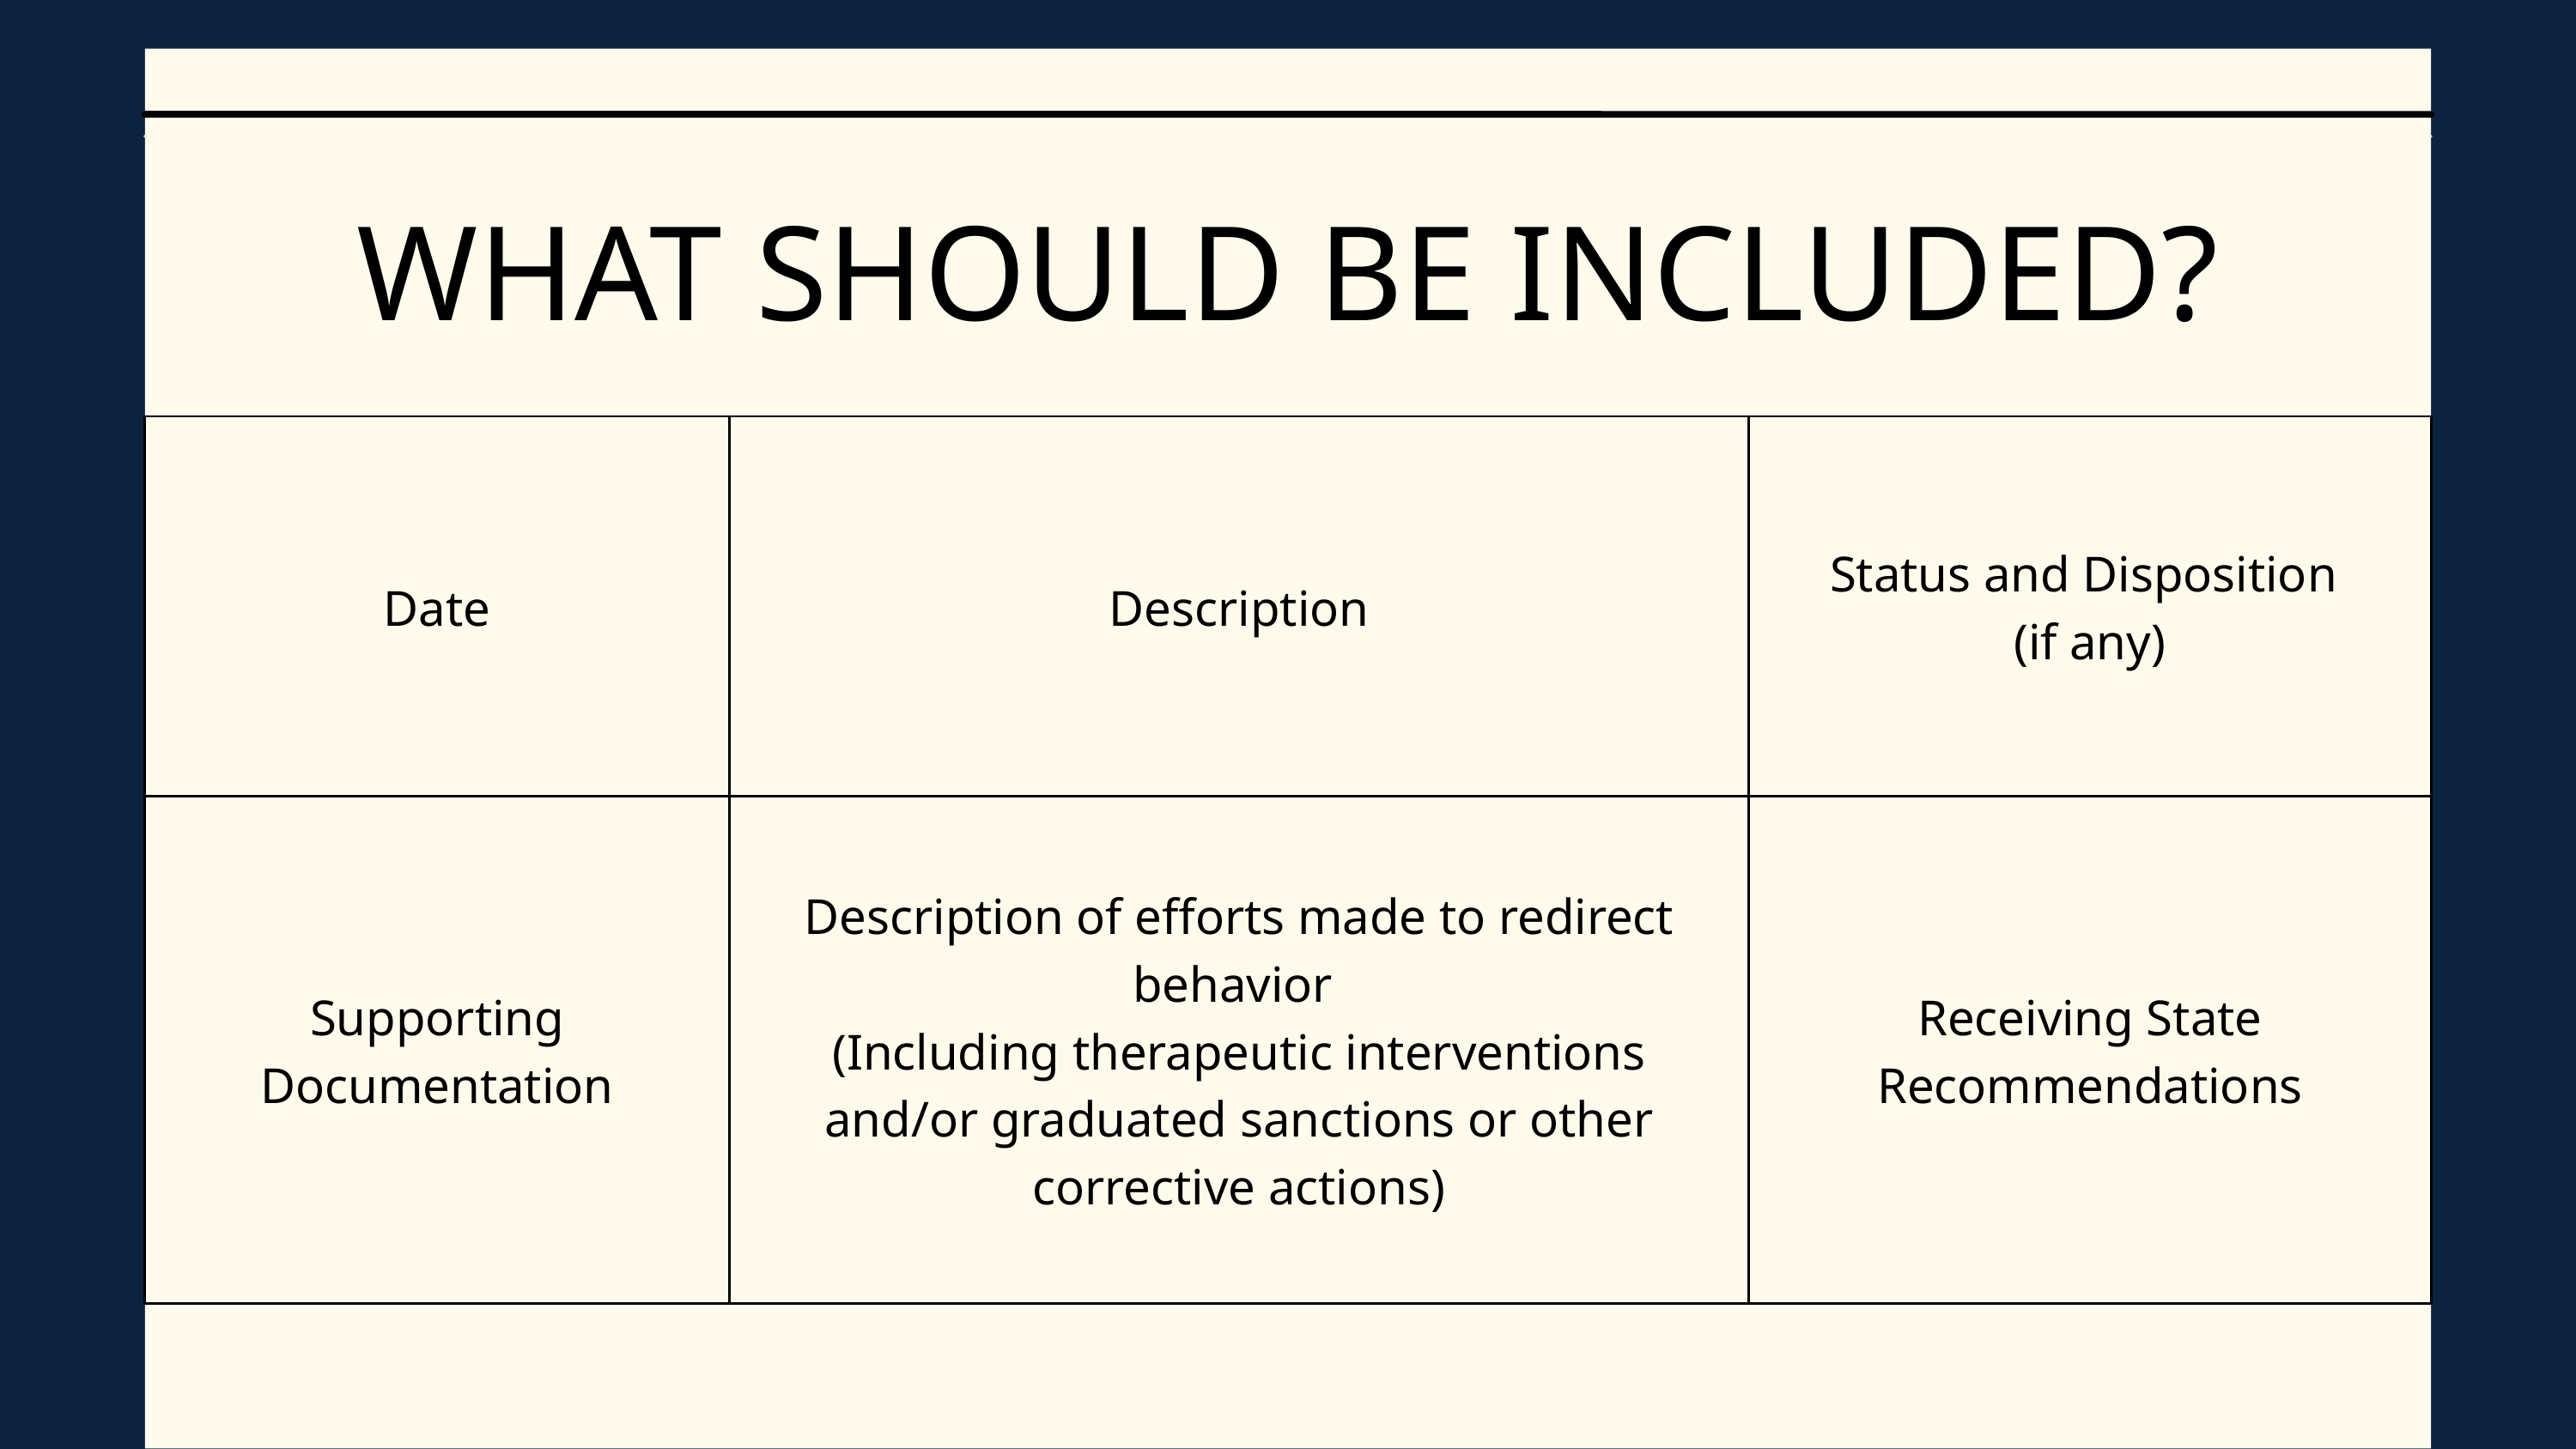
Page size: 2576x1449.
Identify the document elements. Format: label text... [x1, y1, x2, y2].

text_box [144, 48, 2432, 114]
table_cell Supporting Documentation [146, 797, 728, 1302]
text_box WHAT SHOULD BE INCLUDED? [296, 190, 2280, 348]
table_cell Receiving State Recommendations [1750, 797, 2430, 1302]
table_cell Description of efforts made to redirect behavior (Including therapeutic interventions and/or graduated sanctions or other corrective actions) [731, 797, 1747, 1302]
table_header Status and Disposition (if any) [1750, 417, 2430, 795]
text_box [144, 1305, 2432, 1449]
table_header Date [146, 417, 728, 795]
text_box [144, 136, 2432, 415]
text_box [144, 115, 2432, 136]
table_header Description [731, 417, 1747, 795]
